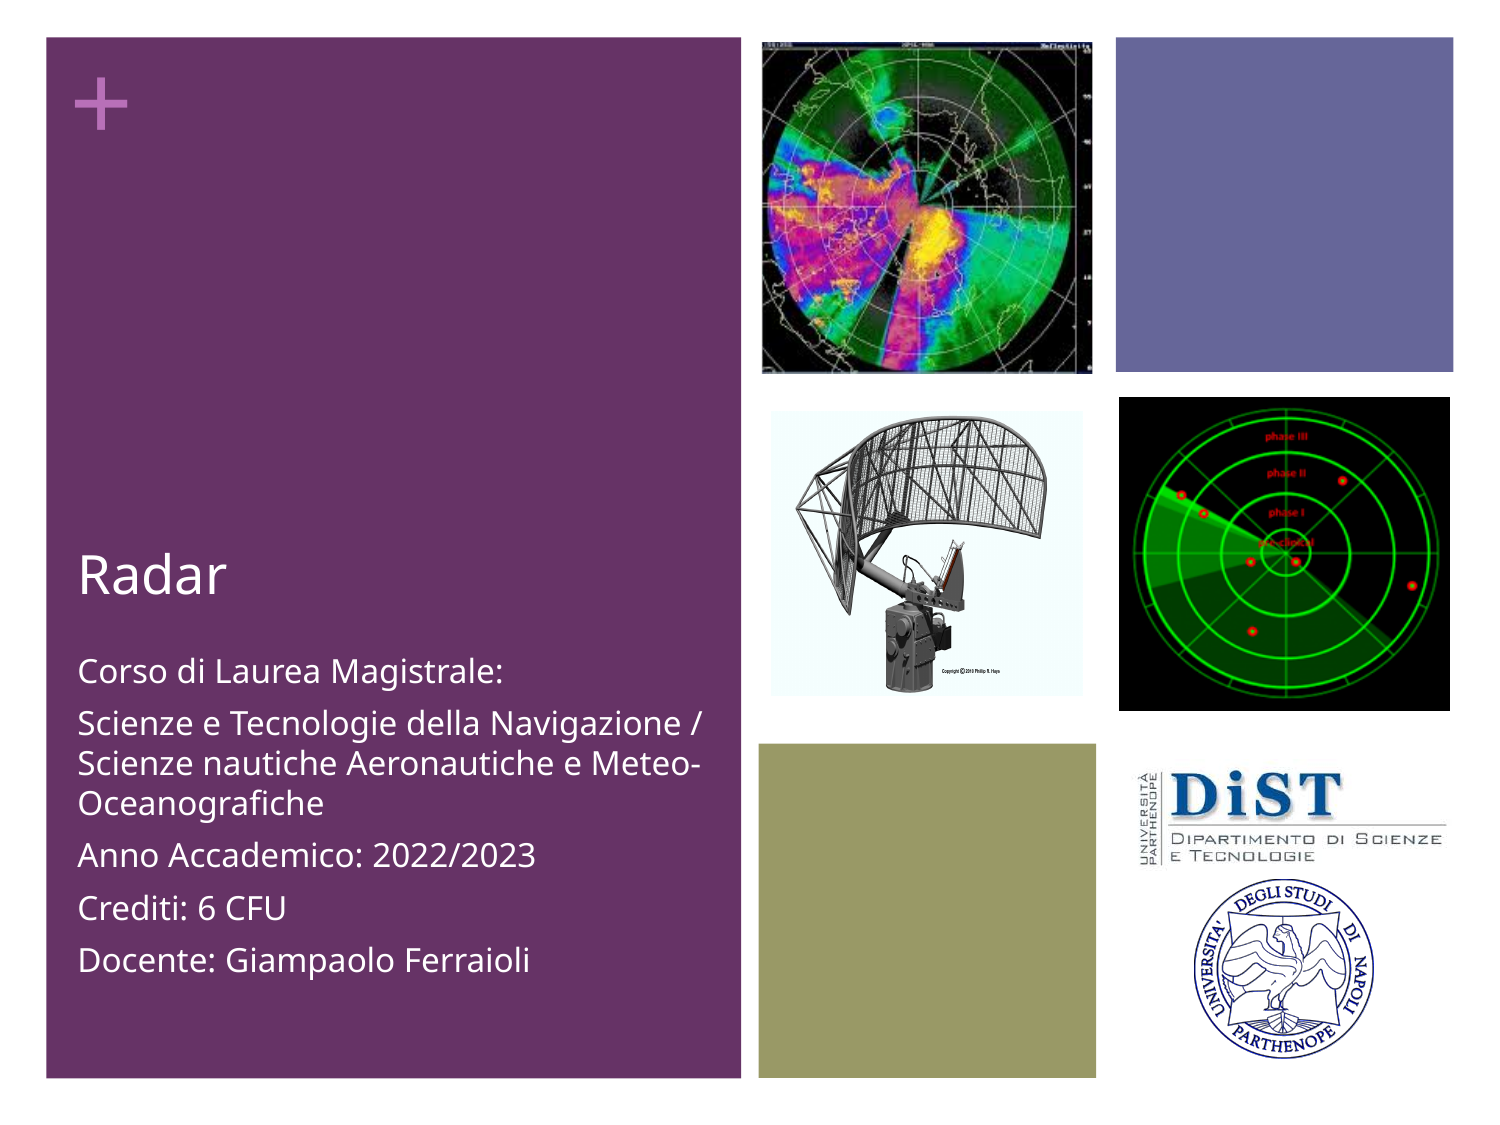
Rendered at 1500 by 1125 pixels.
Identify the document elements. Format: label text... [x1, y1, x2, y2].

picture [771, 410, 1083, 697]
text_box [62, 1035, 721, 1112]
text_box Radar [62, 421, 722, 613]
picture [1118, 396, 1451, 711]
text_box Corso di Laurea Magistrale: Scienze e Tecnologie della Navigazione / Scienze nautiche Aeronautiche e Meteo-Oceanografiche Anno Accademico: 2022/2023 Crediti: 6 CFU Docente: Giampaolo Ferraioli [62, 642, 722, 1035]
picture [1115, 759, 1475, 1059]
picture [761, 42, 1093, 374]
